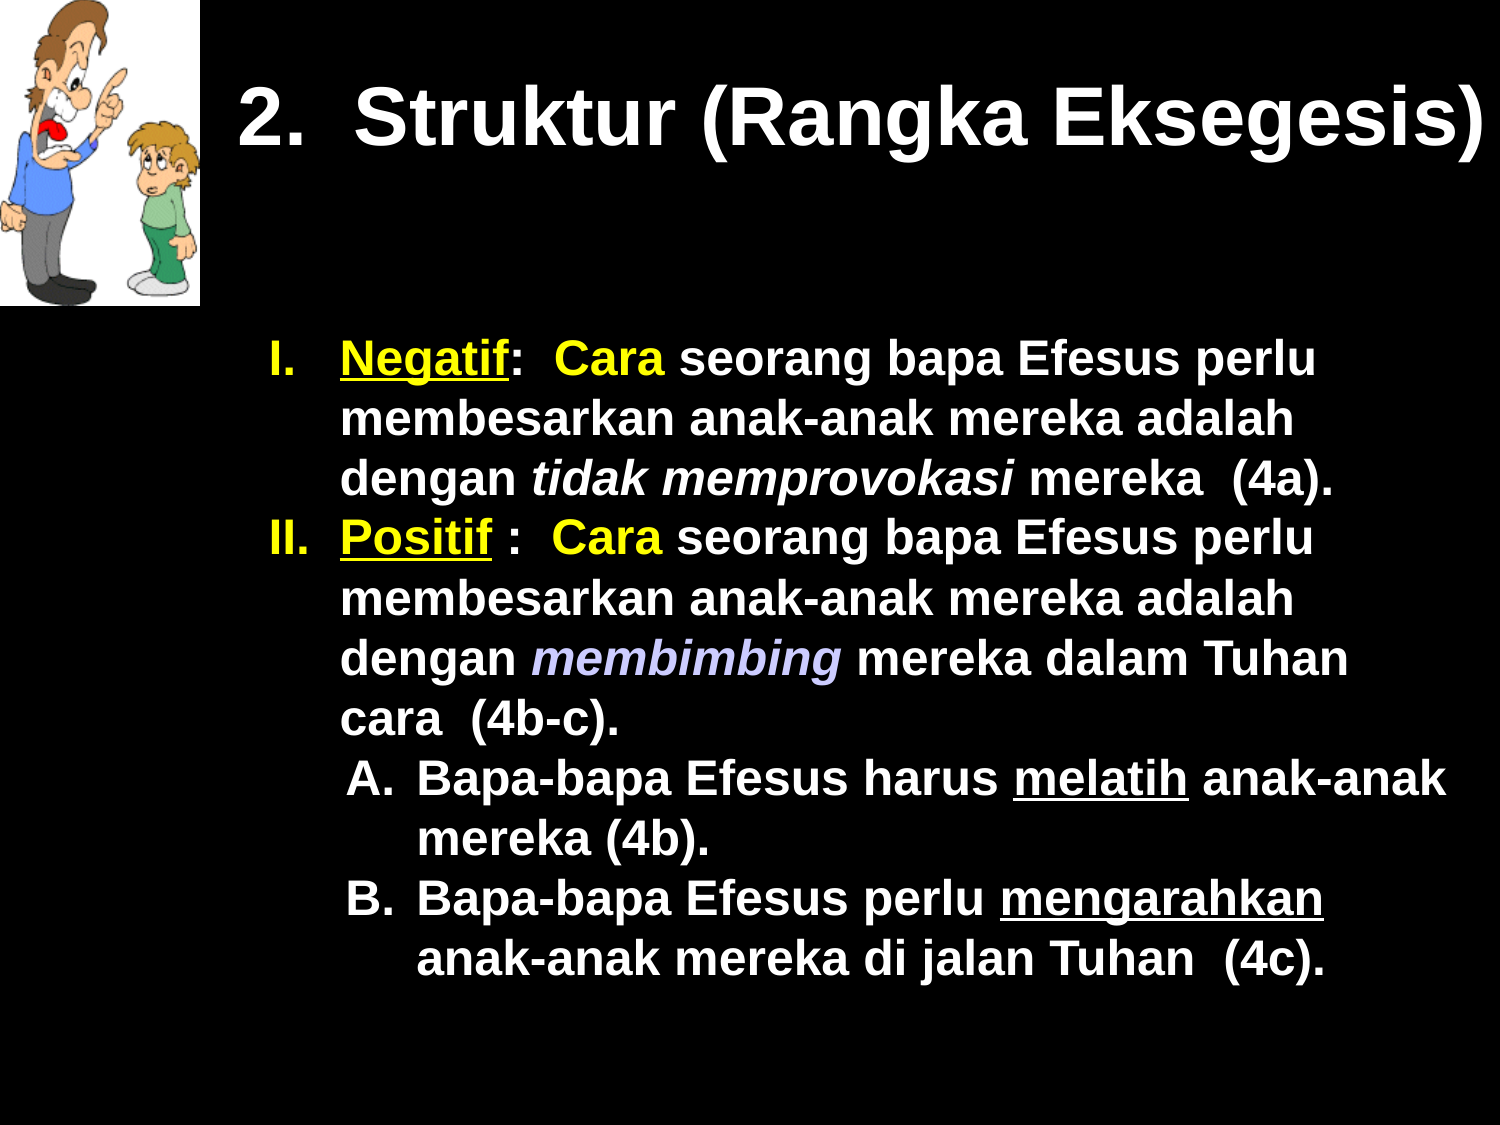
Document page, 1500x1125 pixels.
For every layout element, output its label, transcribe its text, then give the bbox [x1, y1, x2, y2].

text_box Negatif: Cara seorang bapa Efesus perlu membesarkan anak-anak mereka adalah dengan tidak memprovokasi mereka (4a). Positif : Cara seorang bapa Efesus perlu membesarkan anak-anak mereka adalah dengan membimbing mereka dalam Tuhan cara (4b-c). Bapa-bapa Efesus harus melatih anak-anak mereka (4b). Bapa-bapa Efesus perlu mengarahkan anak-anak mereka di jalan Tuhan (4c). [253, 317, 1477, 1059]
picture [0, 0, 201, 306]
title 2. Struktur (Rangka Eksegesis) [204, 37, 1500, 188]
